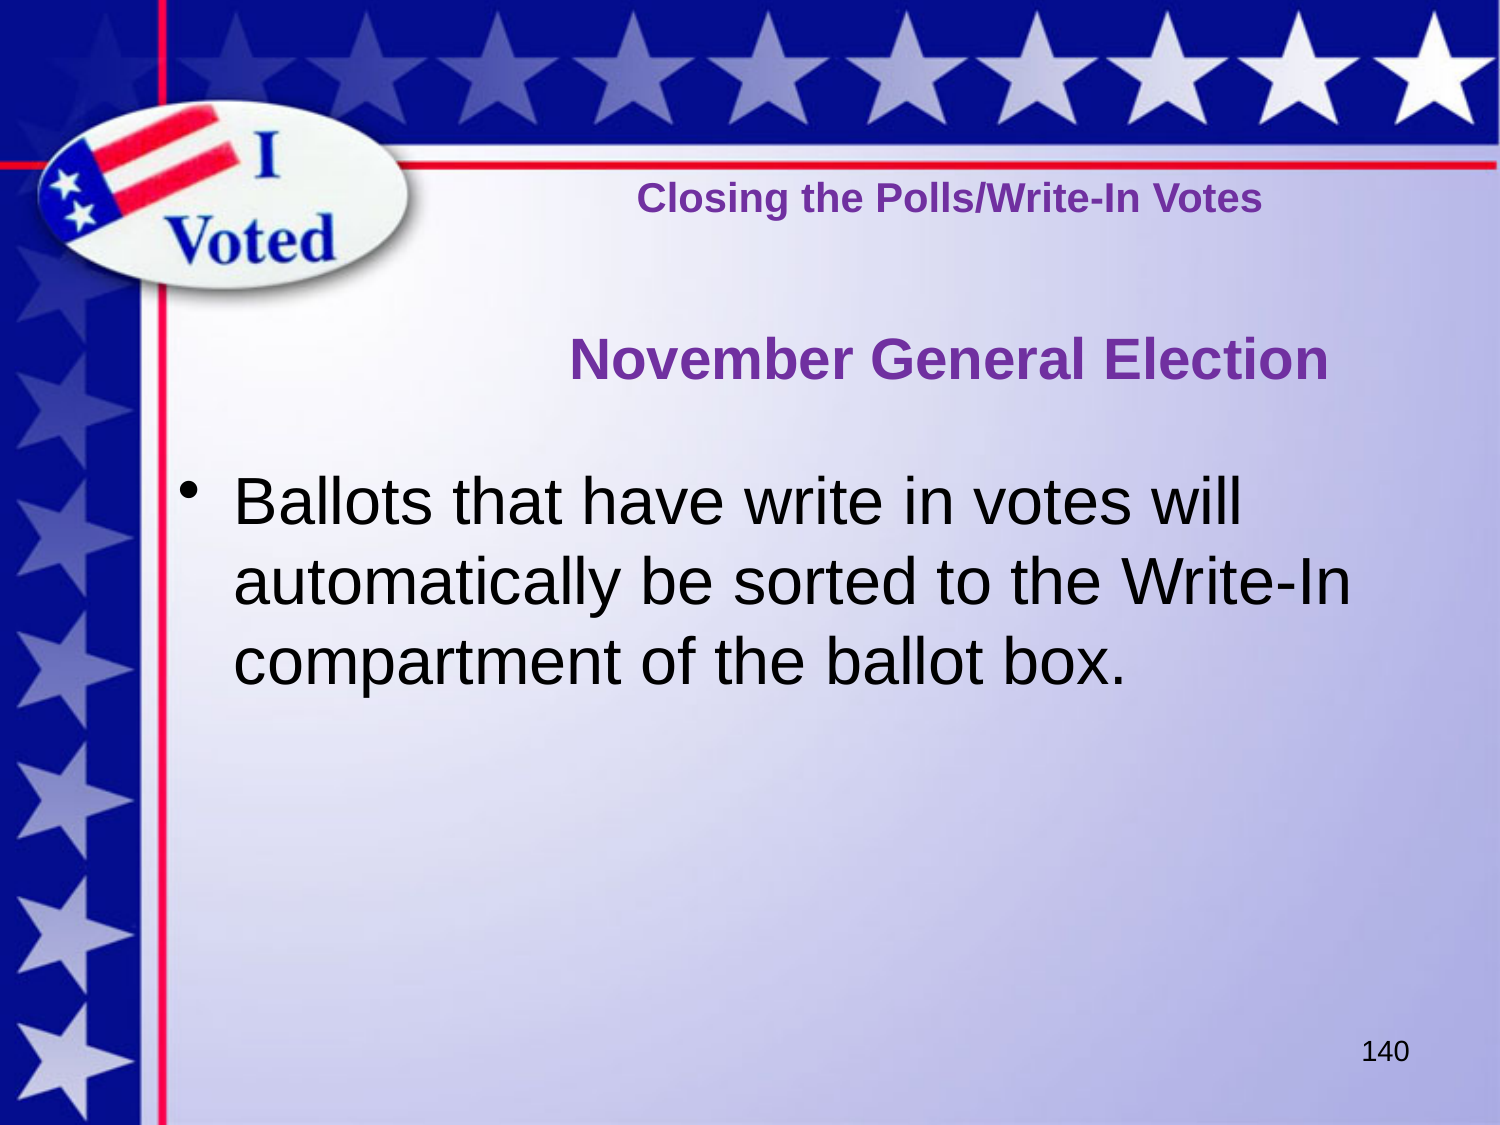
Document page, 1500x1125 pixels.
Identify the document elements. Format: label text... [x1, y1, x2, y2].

title Closing the Polls/Write-In Votes November General Election [462, 137, 1438, 426]
picture [0, 0, 1500, 1125]
slide_number 140 [1074, 1024, 1426, 1103]
list Ballots that have write in votes will automatically be sorted to the Write-In compartment of the ballot box. [162, 449, 1463, 776]
